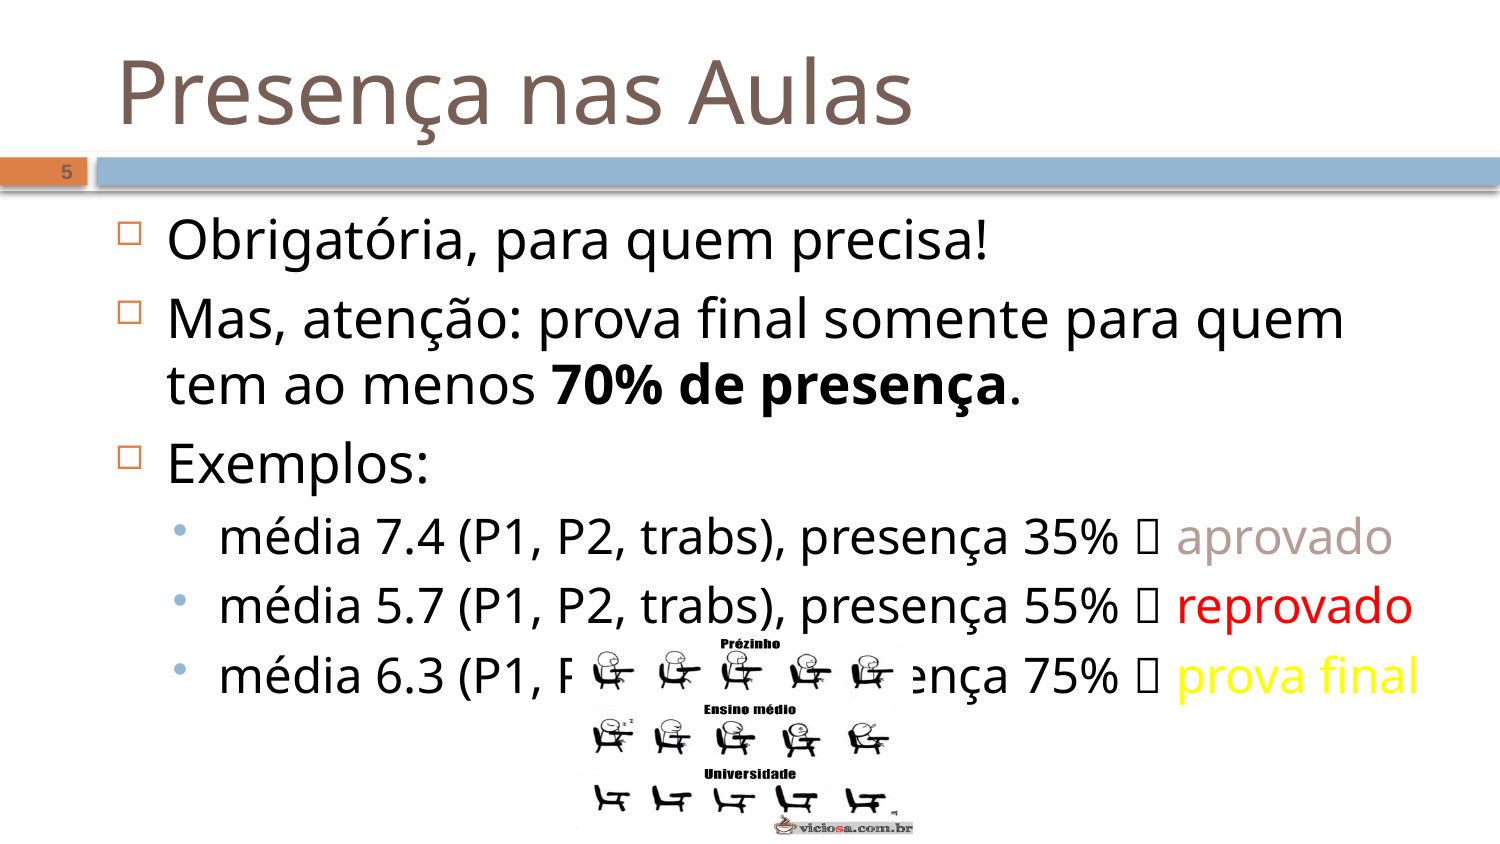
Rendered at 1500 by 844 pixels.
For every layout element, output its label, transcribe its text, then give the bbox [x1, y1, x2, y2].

picture [572, 634, 914, 836]
title Presença nas Aulas [100, 28, 1438, 150]
list Obrigatória, para quem precisa! Mas, atenção: prova final somente para quem tem ao menos 70% de presença. Exemplos: média 7.4 (P1, P2, trabs), presença 35%  aprovado média 5.7 (P1, P2, trabs), presença 55%  reprovado média 6.3 (P1, P2, trabs), presença 75%  prova final [100, 196, 1438, 750]
slide_number 5 [0, 156, 88, 187]
